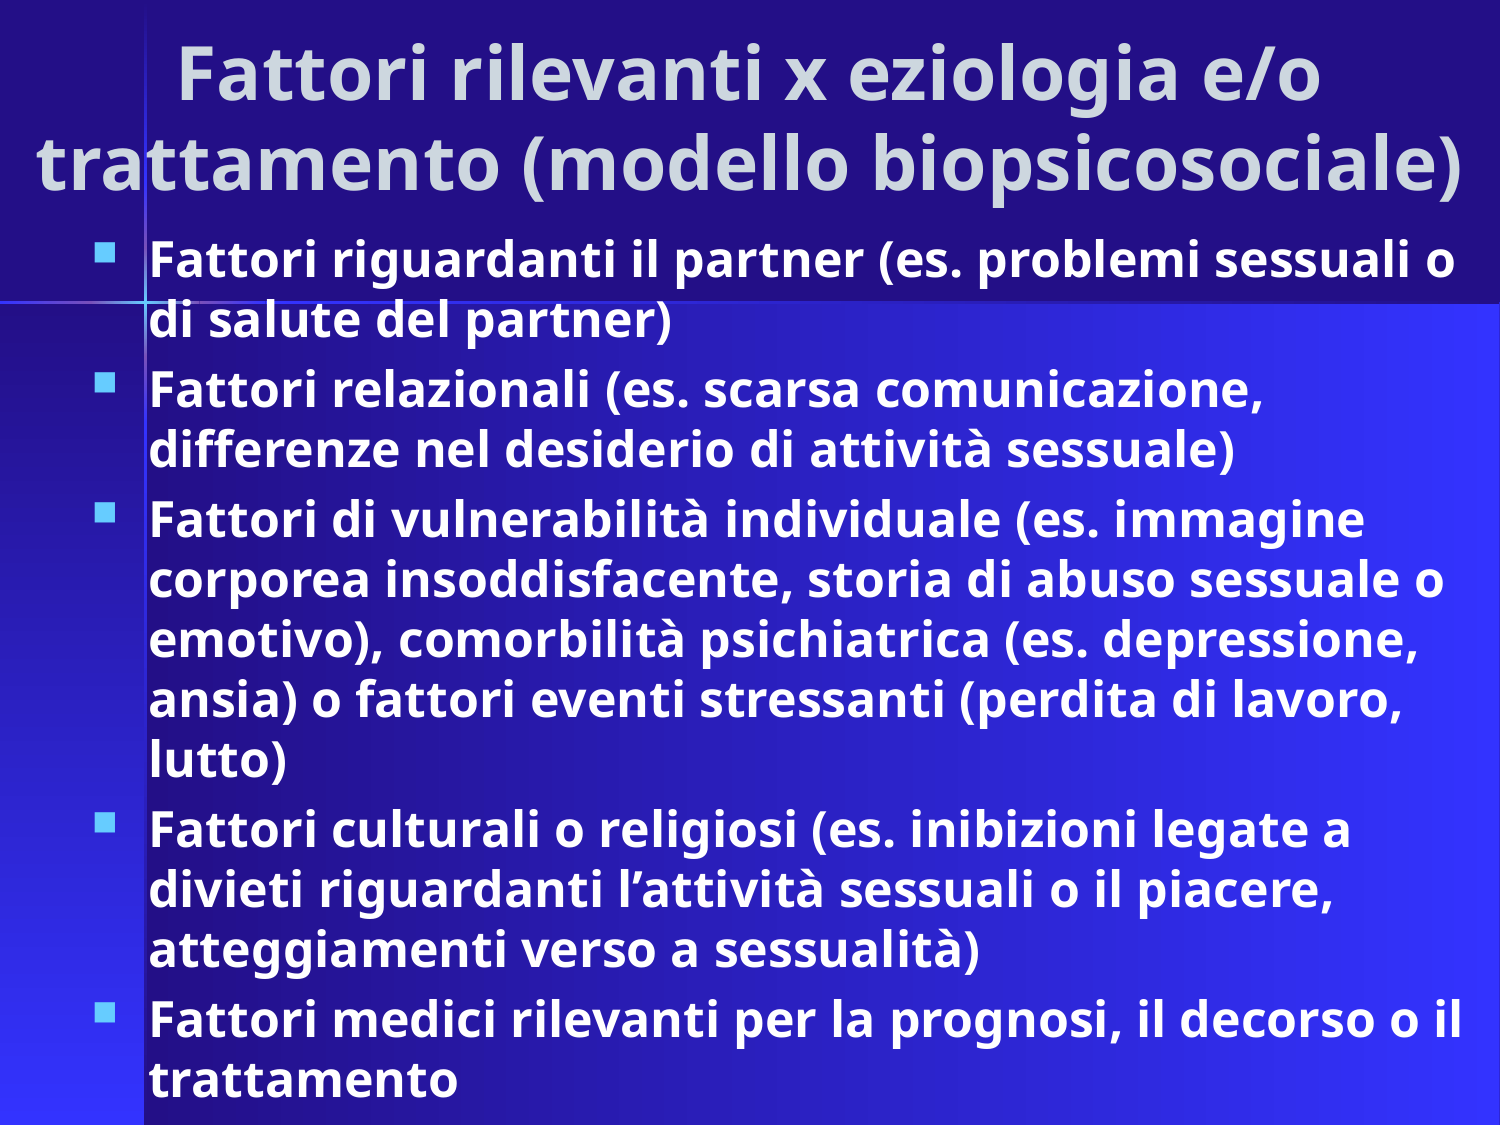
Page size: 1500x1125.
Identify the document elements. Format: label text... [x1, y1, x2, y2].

list Fattori riguardanti il partner (es. problemi sessuali o di salute del partner) Fattori relazionali (es. scarsa comunicazione, differenze nel desiderio di attività sessuale) Fattori di vulnerabilità individuale (es. immagine corporea insoddisfacente, storia di abuso sessuale o emotivo), comorbilità psichiatrica (es. depressione, ansia) o fattori eventi stressanti (perdita di lavoro, lutto) Fattori culturali o religiosi (es. inibizioni legate a divieti riguardanti l’attività sessuali o il piacere, atteggiamenti verso a sessualità) Fattori medici rilevanti per la prognosi, il decorso o il trattamento [76, 219, 1500, 1001]
title Fattori rilevanti x eziologia e/o trattamento (modello biopsicosociale) [0, 0, 1500, 232]
